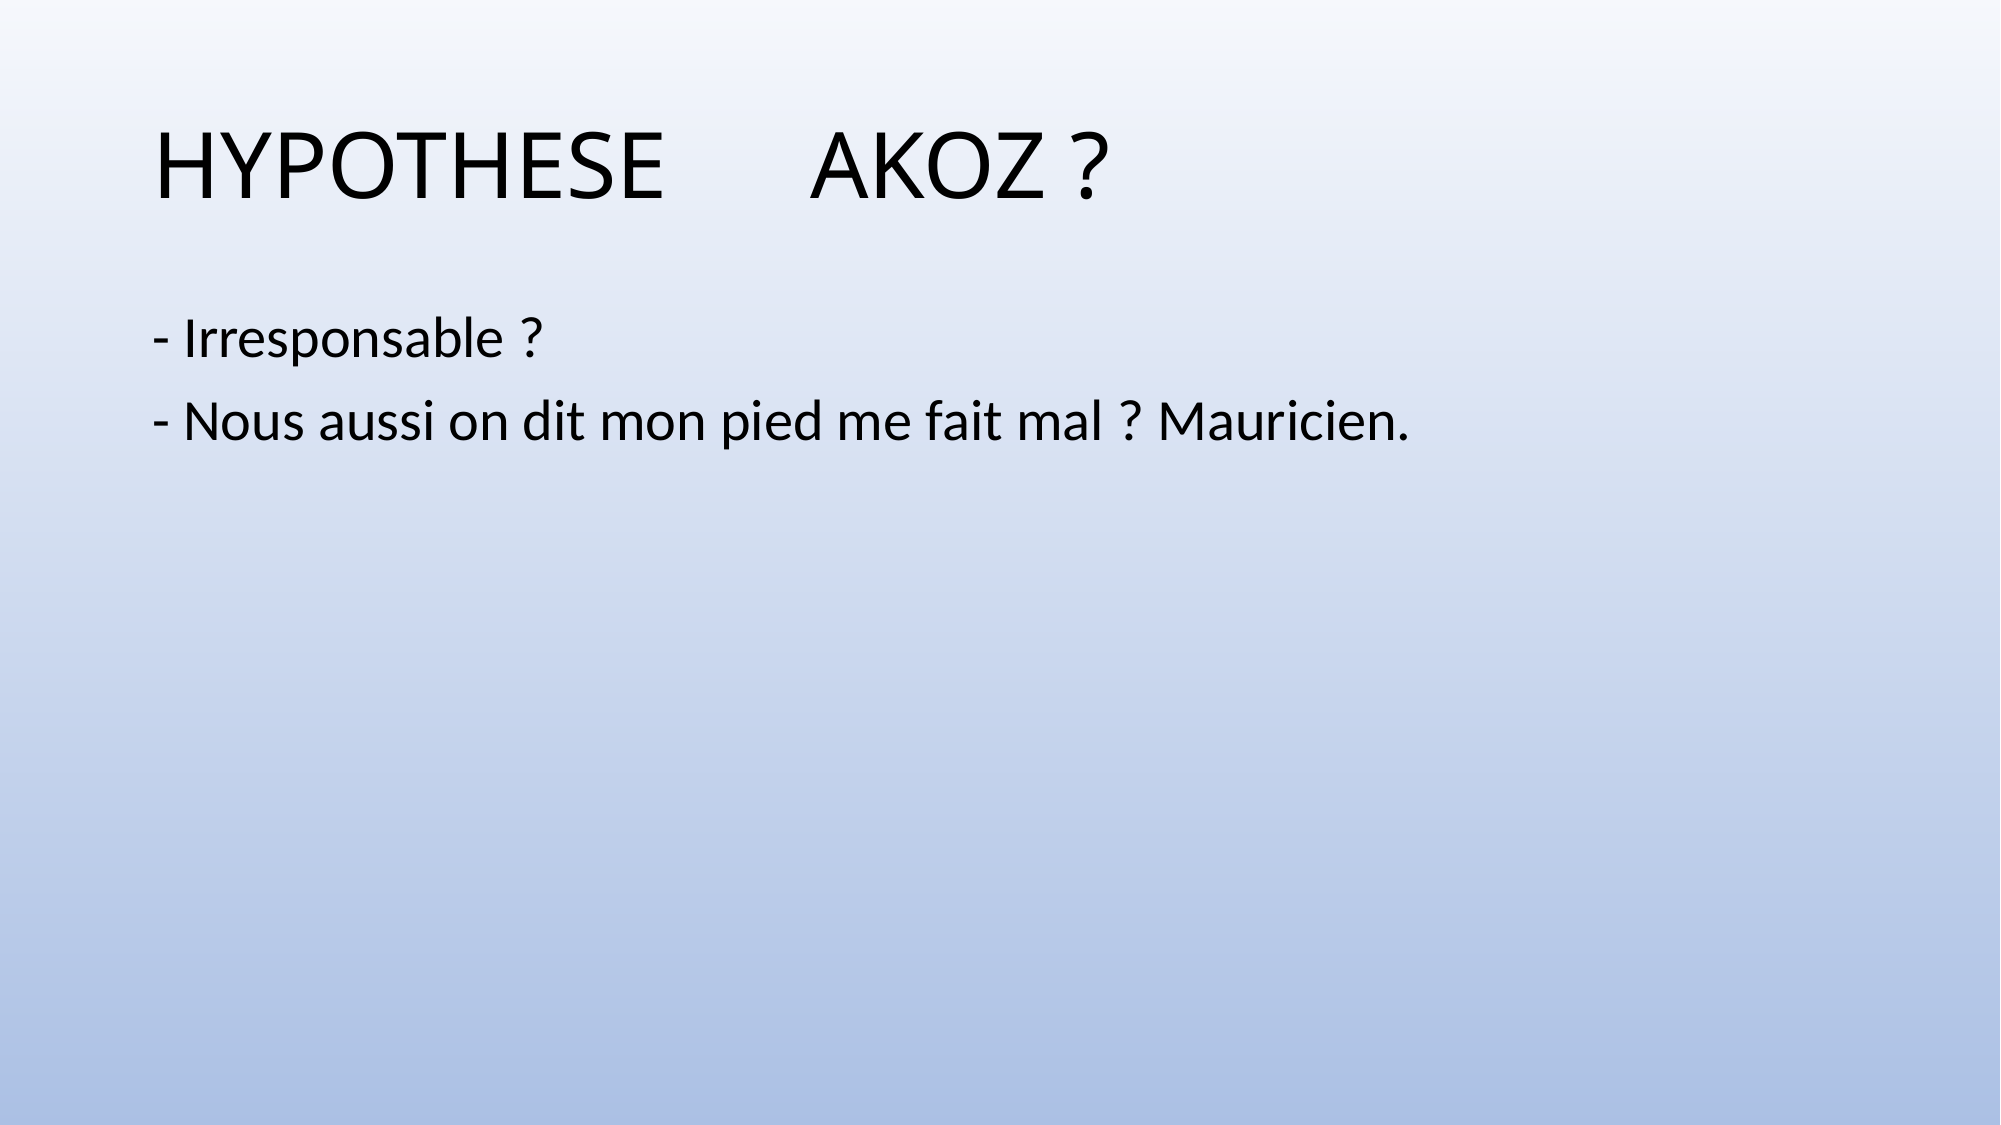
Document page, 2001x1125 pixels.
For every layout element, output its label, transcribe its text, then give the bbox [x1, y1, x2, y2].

title HYPOTHESE AKOZ ? [137, 59, 1863, 278]
list - Irresponsable ? - Nous aussi on dit mon pied me fait mal ? Mauricien. [137, 299, 1863, 1014]
